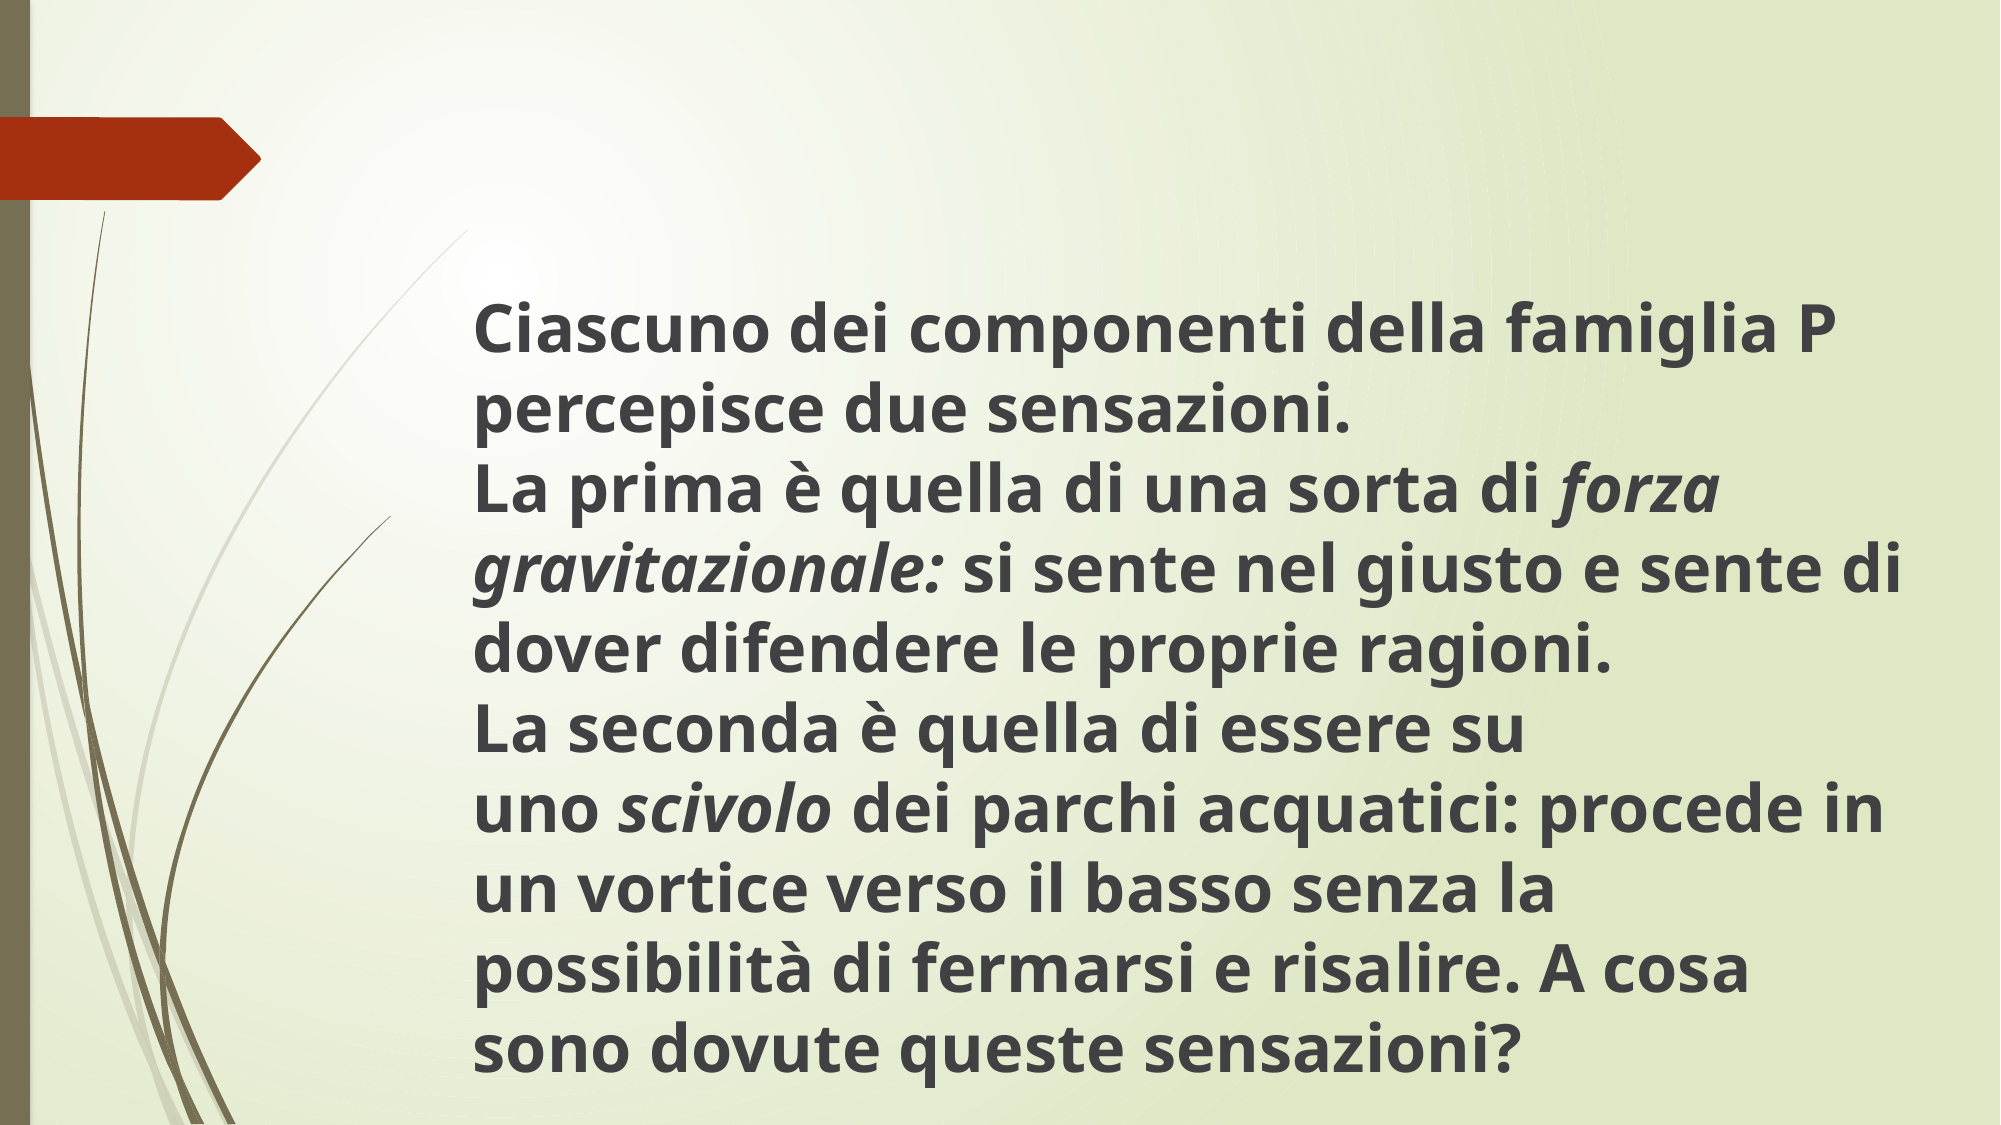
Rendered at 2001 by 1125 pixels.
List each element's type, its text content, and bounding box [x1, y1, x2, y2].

text_box Ciascuno dei componenti della famiglia P percepisce due sensazioni. La prima è quella di una sorta di forza gravitazionale: si sente nel giusto e sente di dover difendere le proprie ragioni. La seconda è quella di essere su uno scivolo dei parchi acquatici: procede in un vortice verso il basso senza la possibilità di fermarsi e risalire. A cosa sono dovute queste sensazioni? [457, 278, 1927, 1094]
